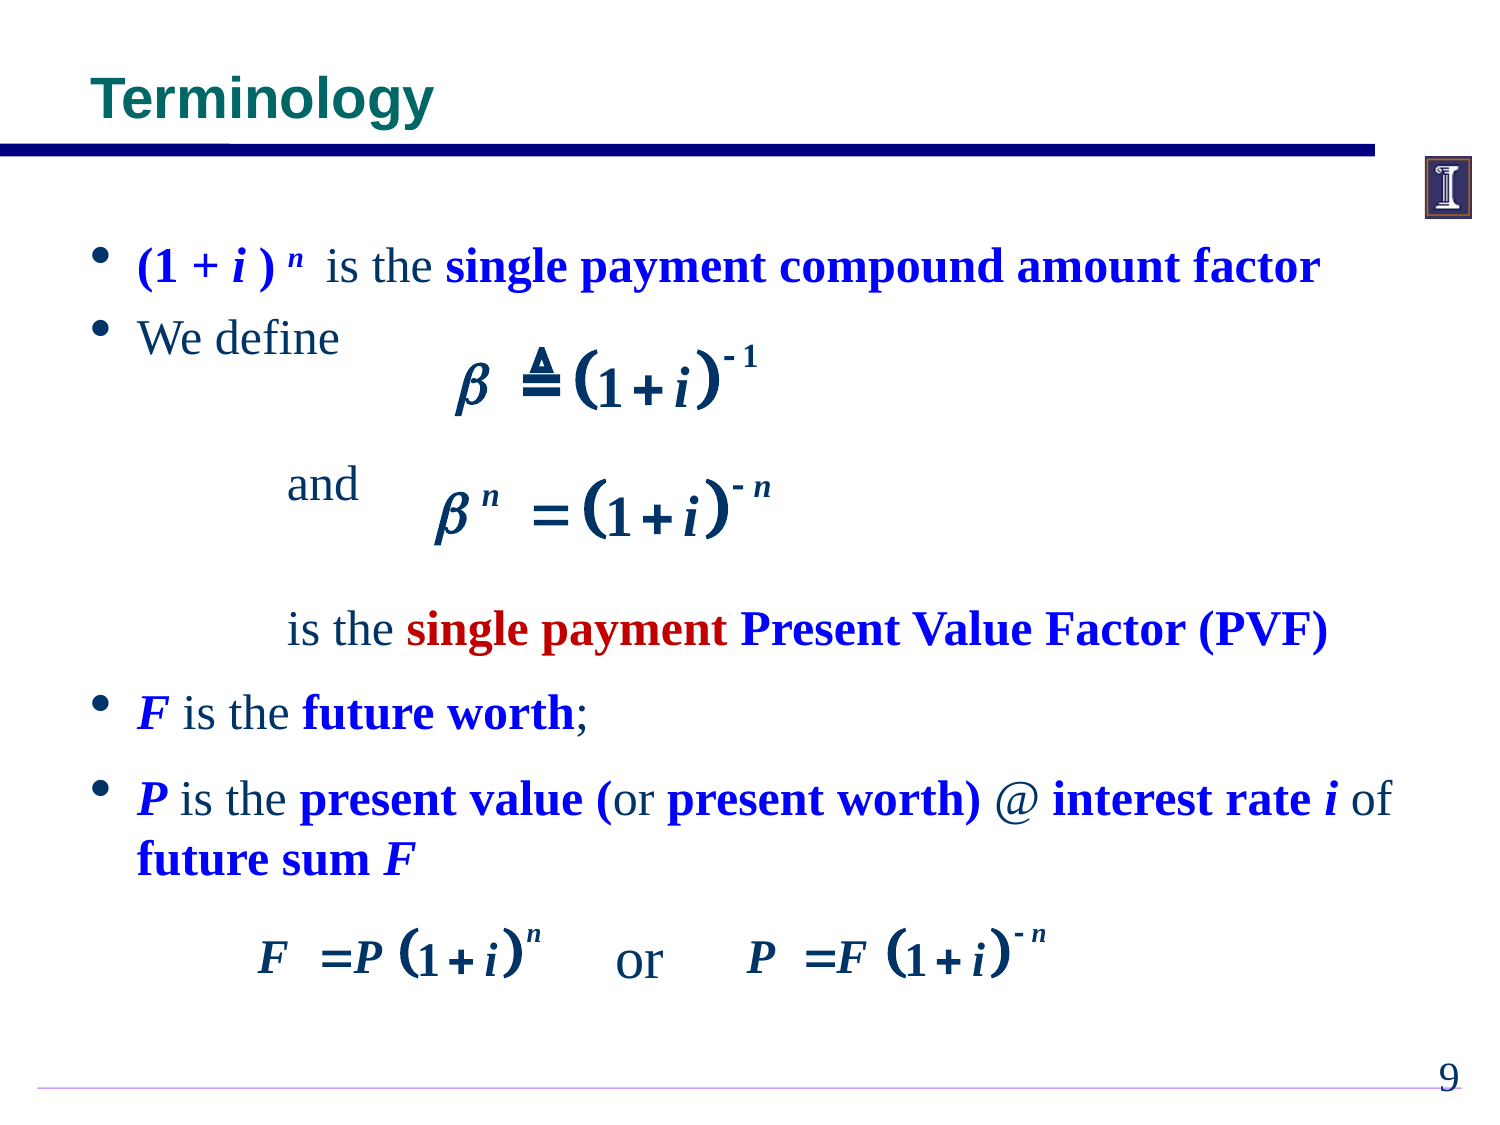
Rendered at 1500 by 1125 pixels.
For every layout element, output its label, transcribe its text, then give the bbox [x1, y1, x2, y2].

title Terminology [74, 12, 1388, 188]
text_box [737, 912, 1057, 1002]
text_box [424, 459, 780, 564]
slide_number 8 [1162, 1037, 1476, 1113]
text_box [249, 912, 550, 1002]
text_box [445, 330, 763, 435]
picture [1424, 156, 1472, 219]
text_box or [600, 912, 679, 998]
list (1 + i ) n is the single payment compound amount factor We define and is the single payment Present Value Factor (PVF) F is the future worth; P is the present value (or present worth) @ interest rate i of future sum F [74, 224, 1463, 1051]
